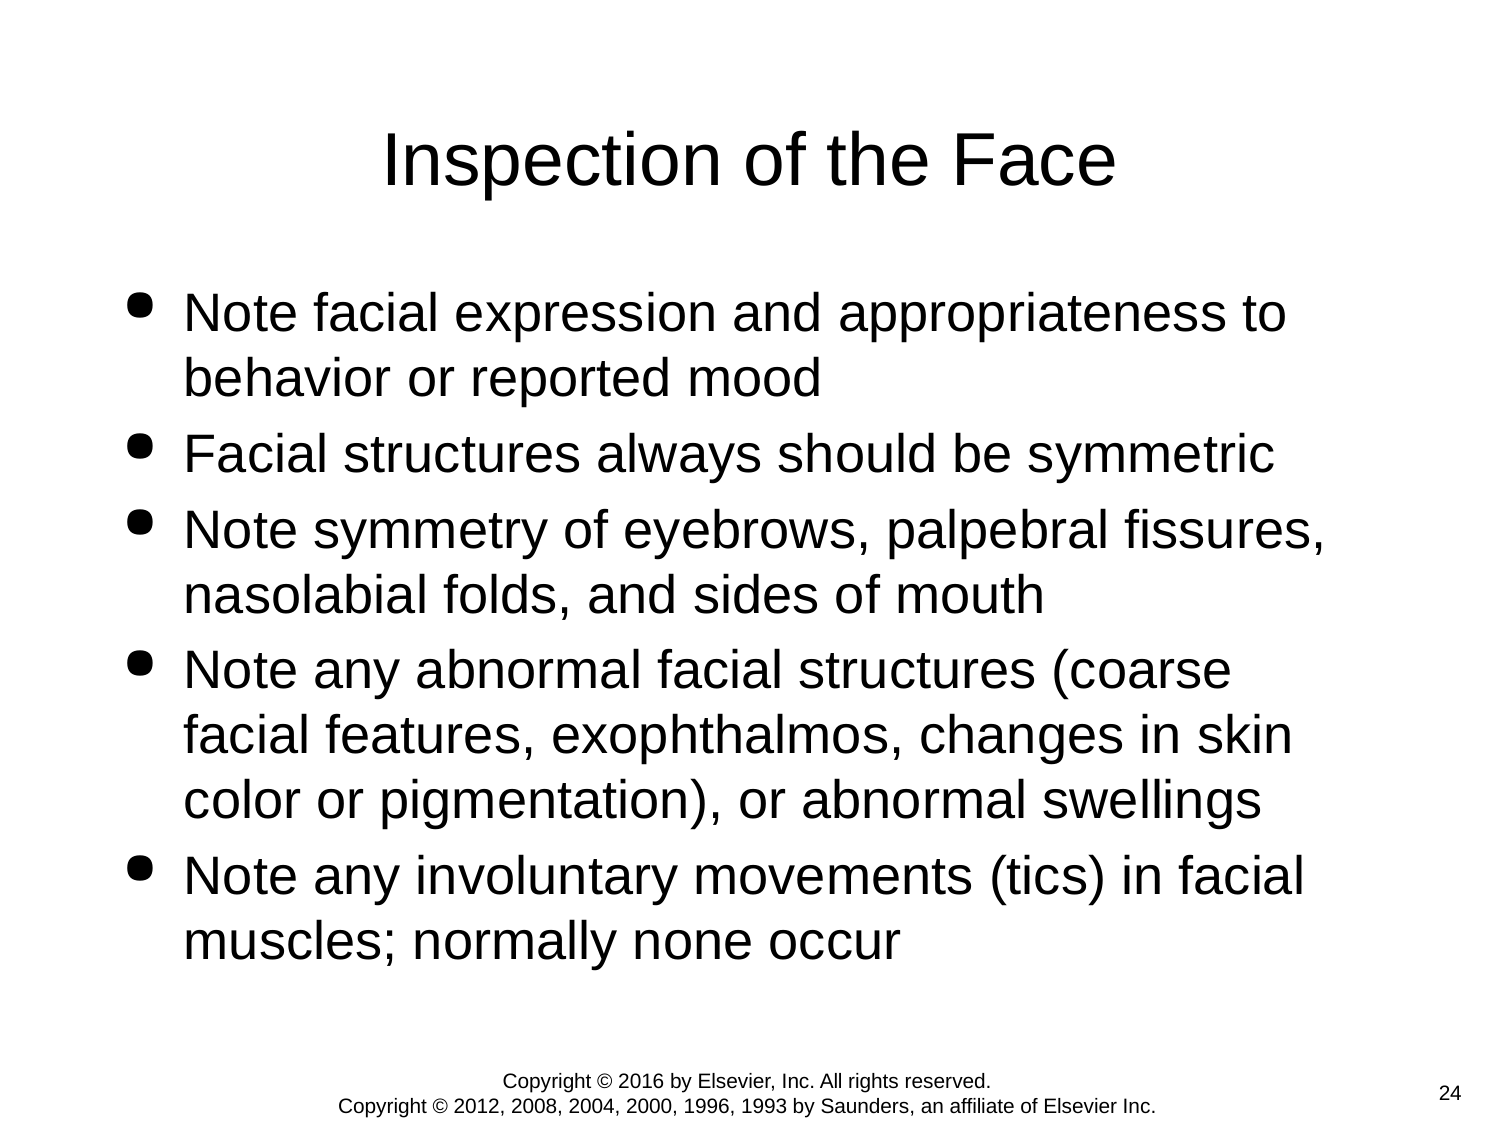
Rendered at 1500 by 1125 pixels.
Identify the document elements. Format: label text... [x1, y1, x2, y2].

title Inspection of the Face [112, 55, 1388, 256]
footer Copyright © 2016 by Elsevier, Inc. All rights reserved. Copyright © 2012, 2008, 2004, 2000, 1996, 1993 by Saunders, an affiliate of Elsevier Inc. [162, 1059, 1338, 1123]
slide_number 24 [1400, 1060, 1495, 1123]
list Note facial expression and appropriateness to behavior or reported mood Facial structures always should be symmetric Note symmetry of eyebrows, palpebral fissures, nasolabial folds, and sides of mouth Note any abnormal facial structures (coarse facial features, exophthalmos, changes in skin color or pigmentation), or abnormal swellings Note any involuntary movements (tics) in facial muscles; normally none occur [112, 270, 1388, 1001]
